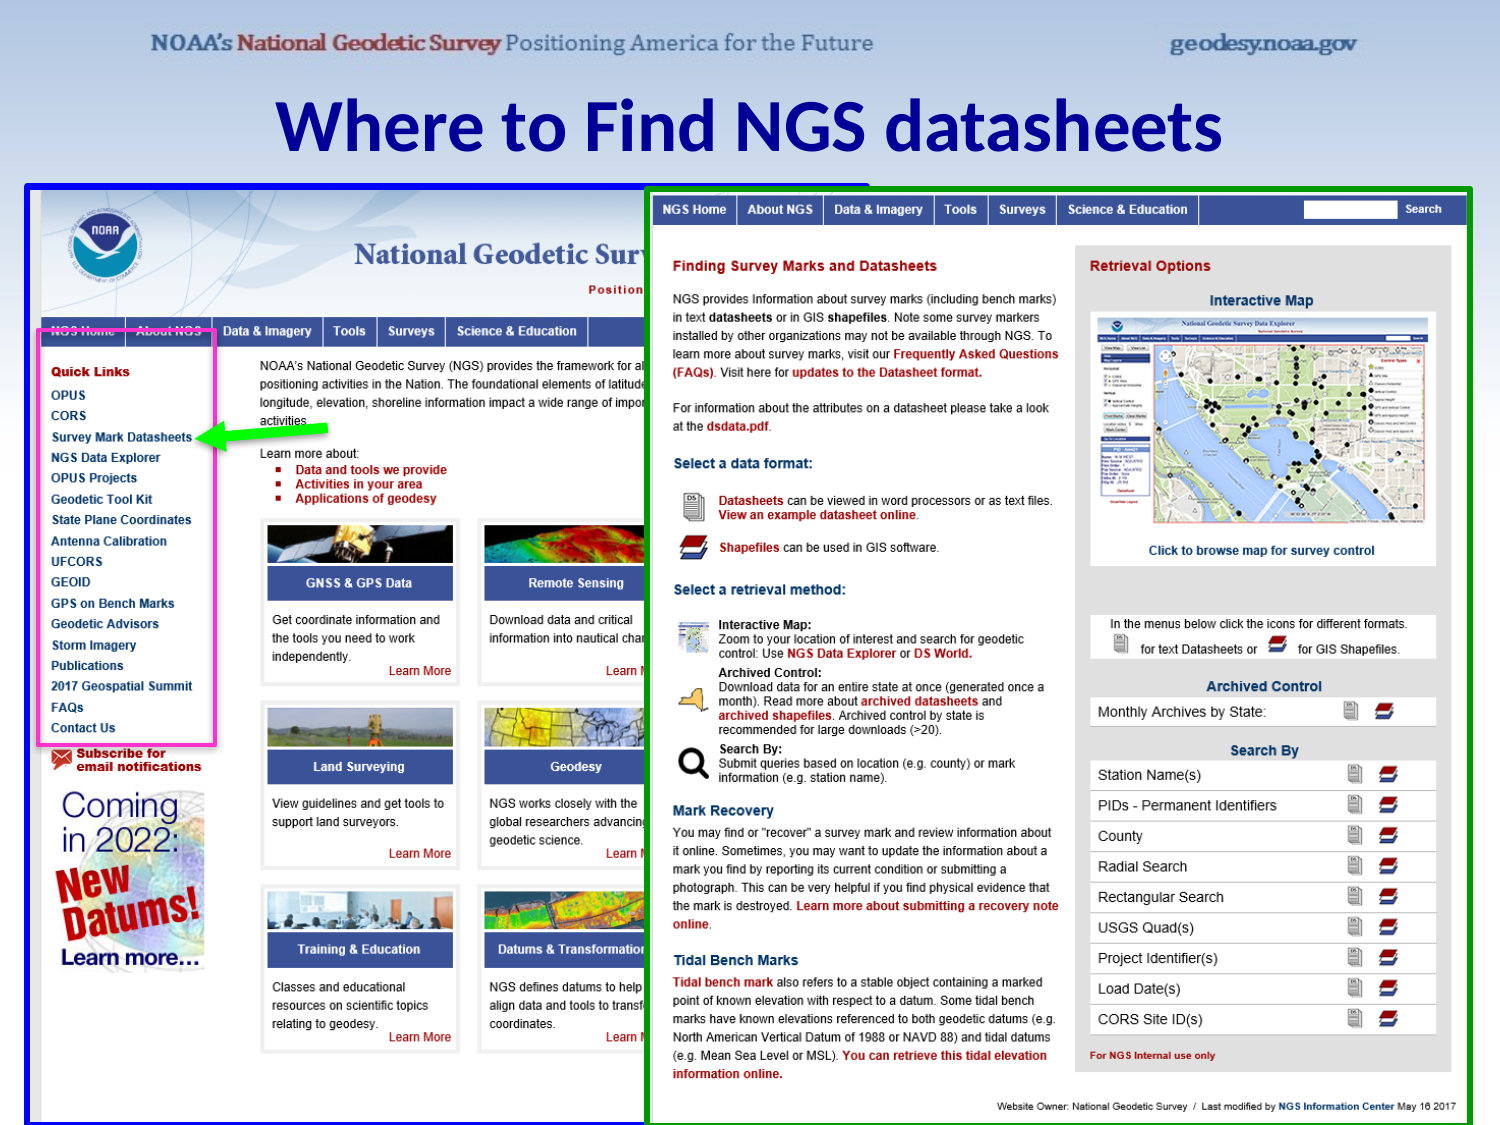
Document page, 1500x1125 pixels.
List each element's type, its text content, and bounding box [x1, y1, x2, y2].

picture [0, 0, 1500, 1125]
picture [30, 189, 1468, 1124]
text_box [194, 427, 328, 440]
text_box Where to Find NGS datasheets [74, 68, 1425, 182]
